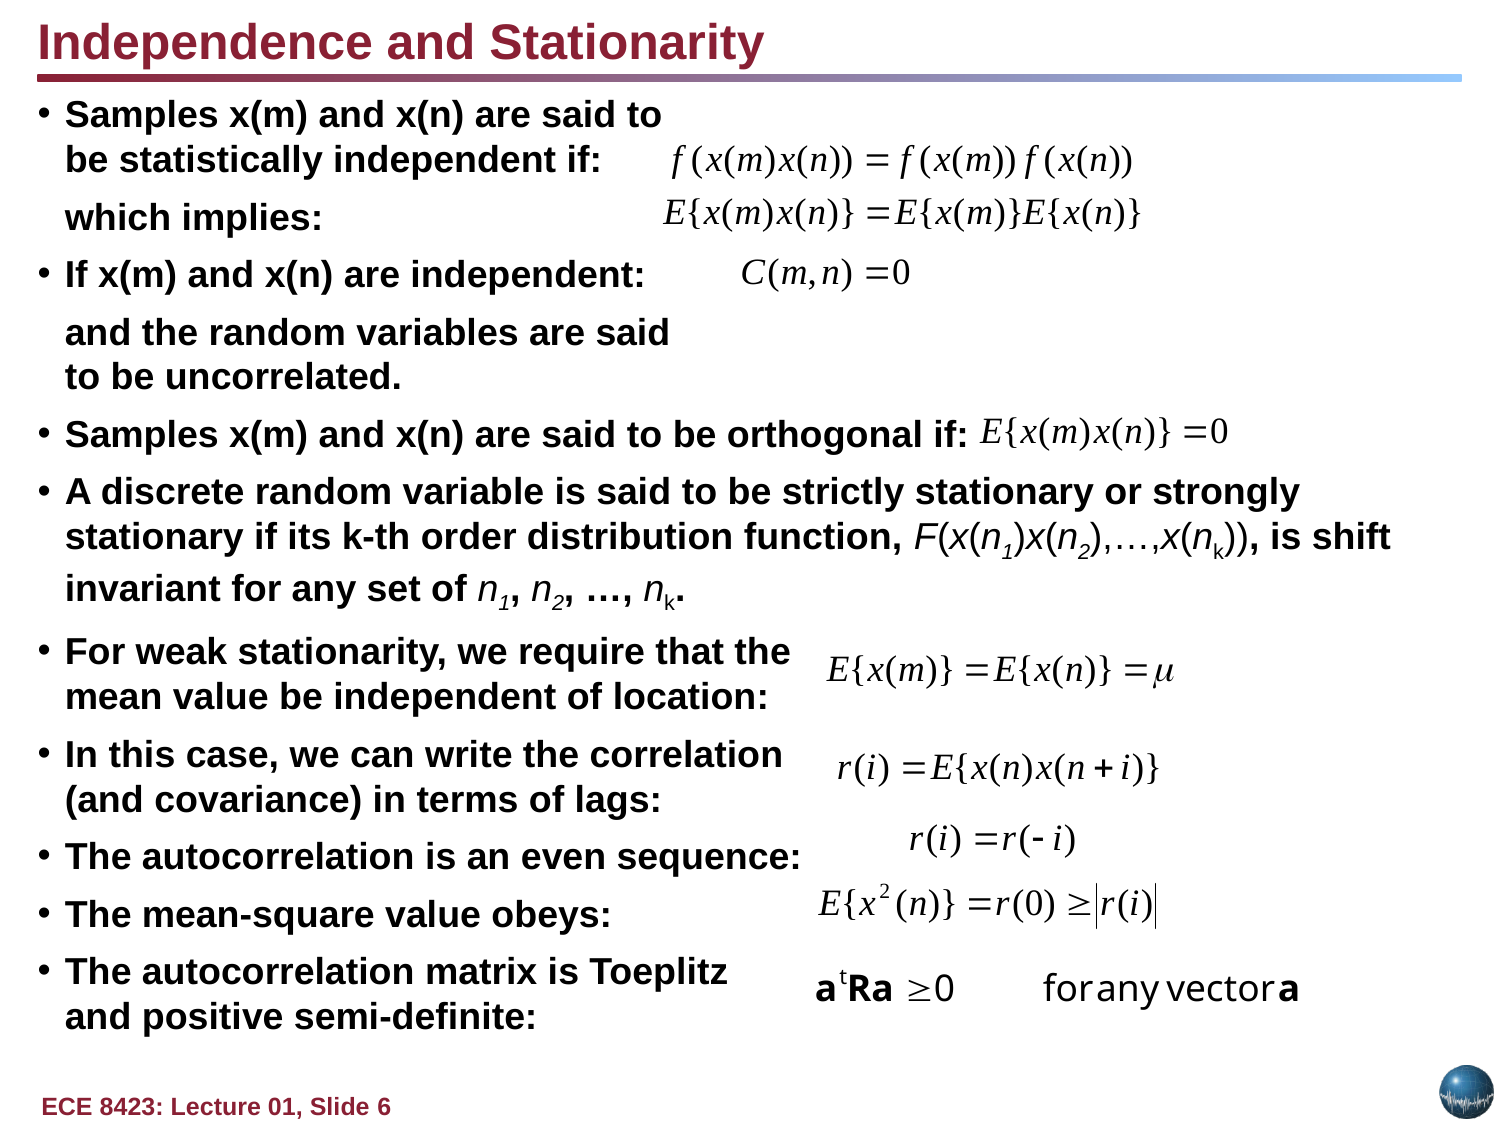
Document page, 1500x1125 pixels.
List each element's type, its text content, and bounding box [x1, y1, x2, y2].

text_box Independence and Stationarity [37, 9, 1451, 70]
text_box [656, 190, 1149, 241]
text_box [830, 745, 1166, 796]
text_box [809, 960, 1305, 1017]
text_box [811, 874, 1165, 938]
picture [1439, 1065, 1494, 1119]
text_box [819, 646, 1182, 697]
text_box Samples x(m) and x(n) are said to be statistically independent if: which implies: If x(m) and x(n) are independent: and the random variables are said to be uncorrelated. Samples x(m) and x(n) are said to be orthogonal if: A discrete random variable is said to be strictly stationary or strongly stationary if its k-th order distribution function, F(x(n1)x(n2),…,x(nk)), is shift invariant for any set of n1, n2, …, nk. For weak stationarity, we require that the mean value be independent of location: In this case, we can write the correlation (and covariance) in terms of lags: The autocorrelation is an even sequence: The mean-square value obeys: The autocorrelation matrix is Toeplitz and positive semi-definite: [37, 89, 1462, 1016]
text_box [658, 137, 1139, 188]
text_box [735, 249, 916, 300]
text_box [973, 409, 1237, 460]
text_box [903, 816, 1083, 867]
